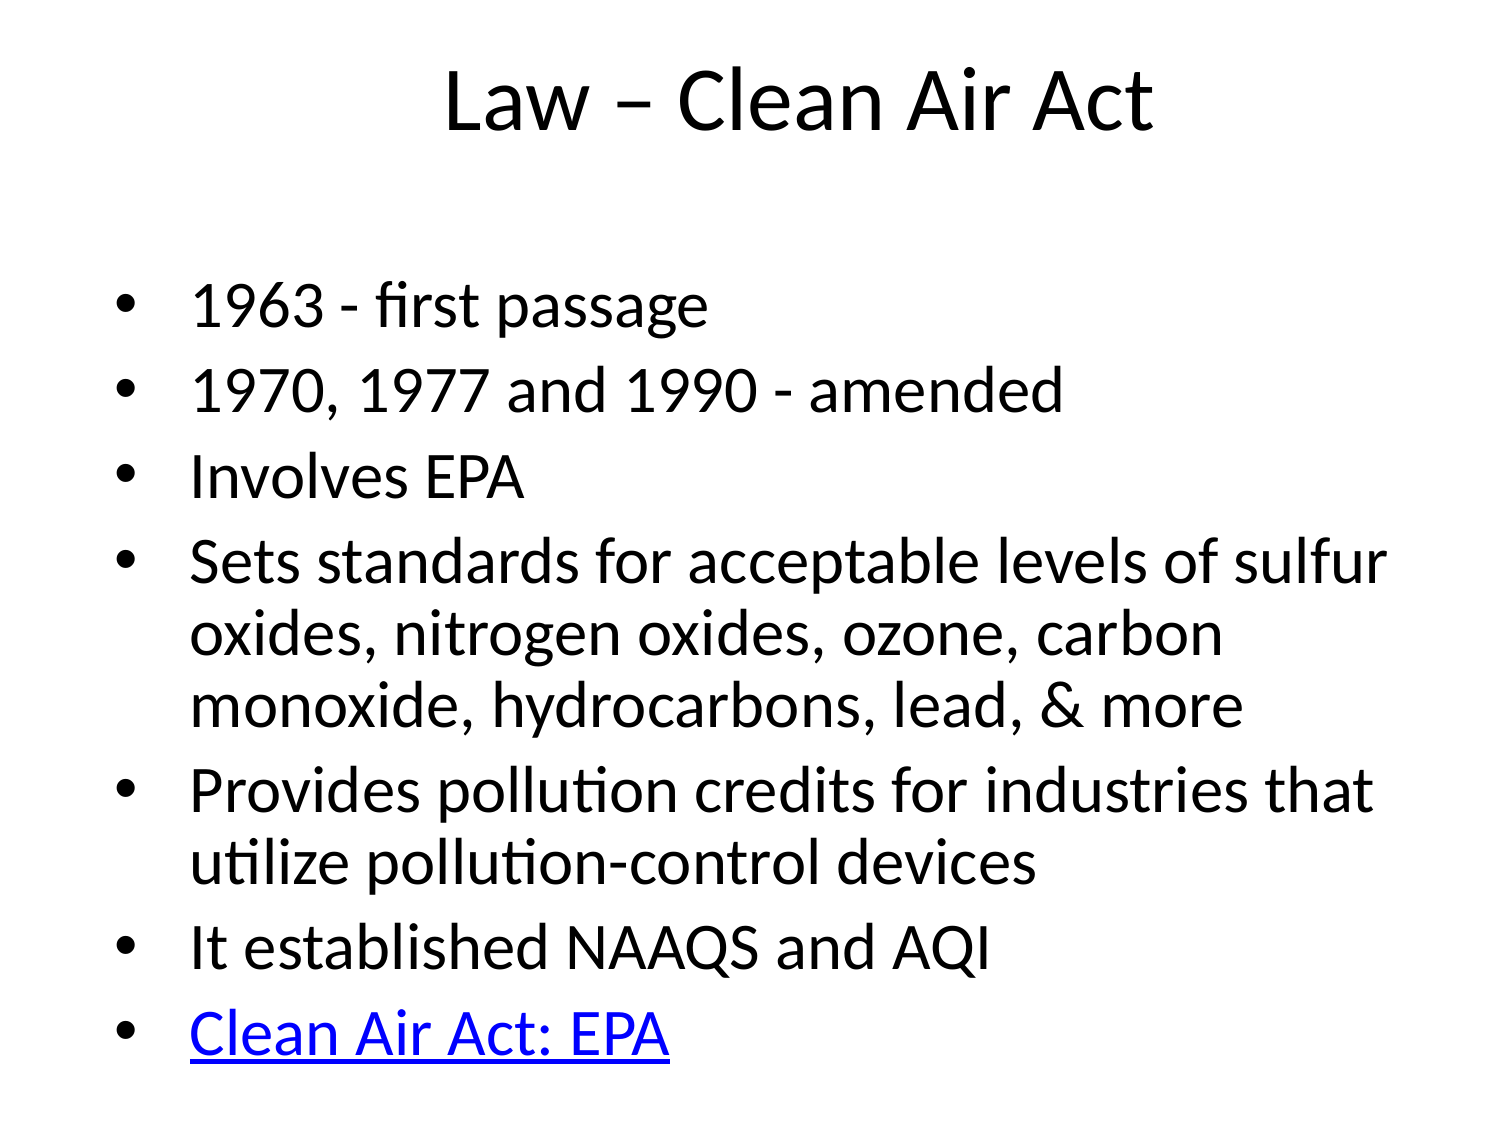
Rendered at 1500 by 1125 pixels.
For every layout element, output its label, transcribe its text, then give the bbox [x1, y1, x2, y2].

list 1963 - first passage 1970, 1977 and 1990 - amended Involves EPA Sets standards for acceptable levels of sulfur oxides, nitrogen oxides, ozone, carbon monoxide, hydrocarbons, lead, & more Provides pollution credits for industries that utilize pollution-control devices It established NAAQS and AQI Clean Air Act: EPA [99, 262, 1463, 1125]
title Law – Clean Air Act [162, 0, 1438, 188]
